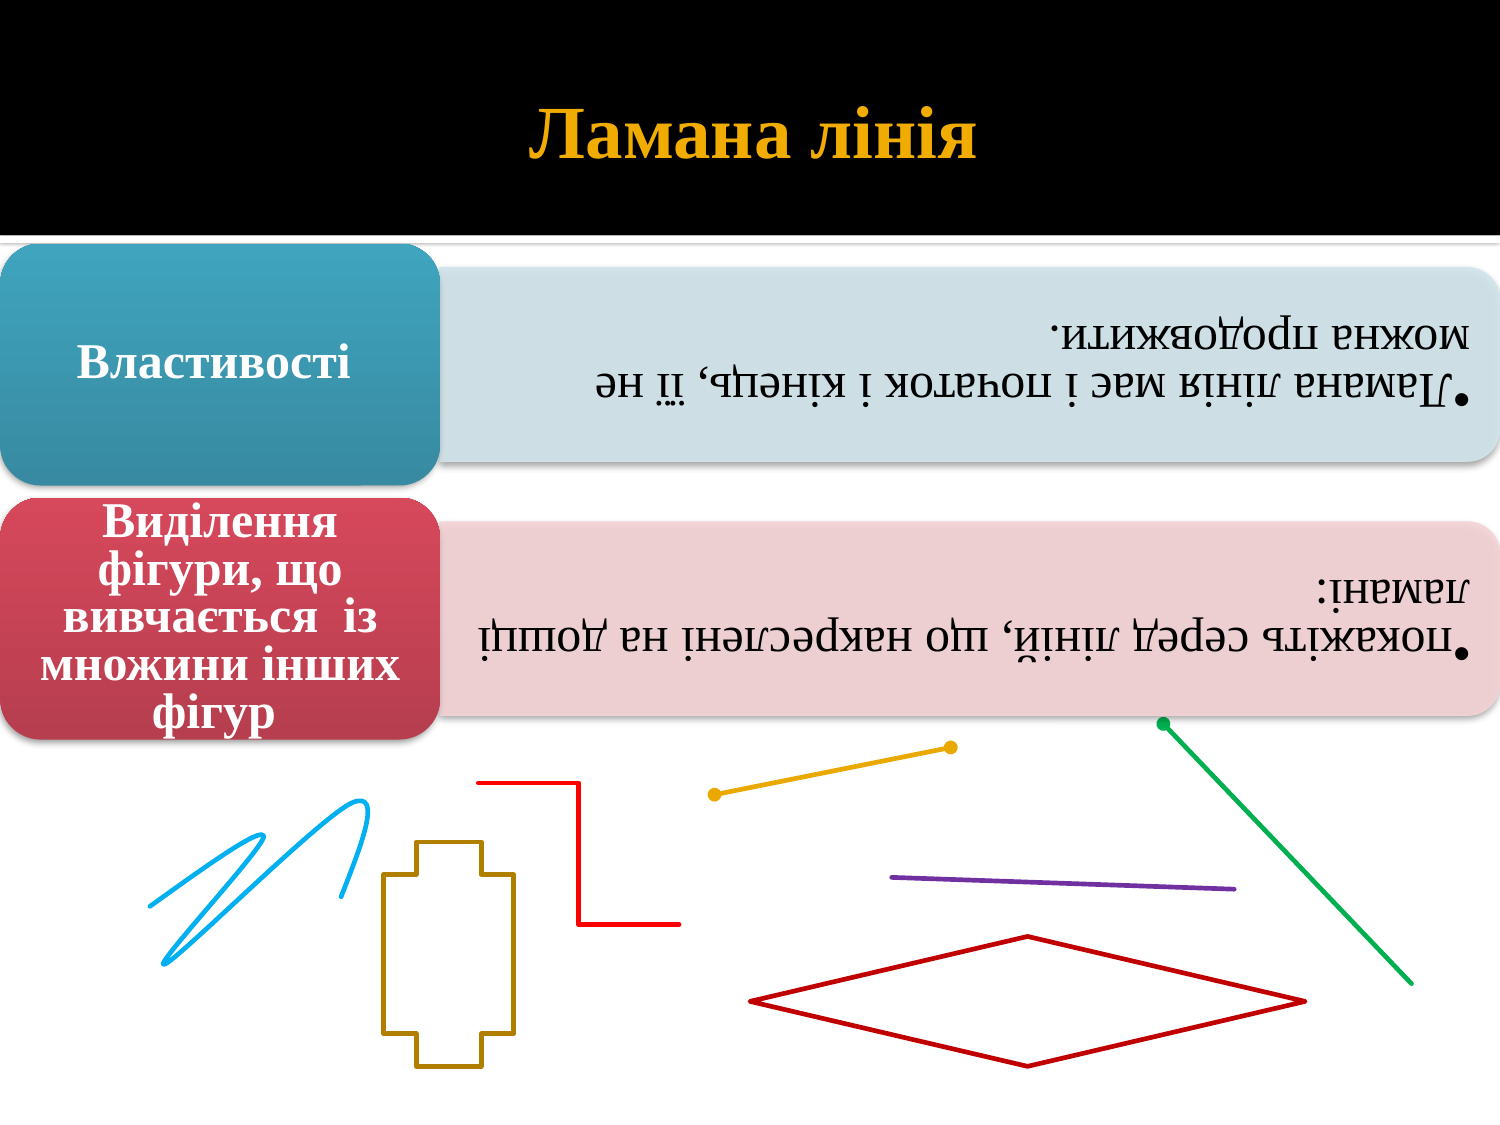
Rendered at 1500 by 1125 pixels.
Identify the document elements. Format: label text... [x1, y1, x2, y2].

text_box [746, 932, 1310, 1071]
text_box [714, 749, 951, 795]
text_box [1163, 749, 1412, 984]
text_box [149, 800, 369, 965]
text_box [478, 782, 679, 925]
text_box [0, 243, 1500, 740]
title Ламана лінія [75, 25, 1425, 231]
text_box [380, 838, 518, 1070]
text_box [891, 877, 1157, 890]
